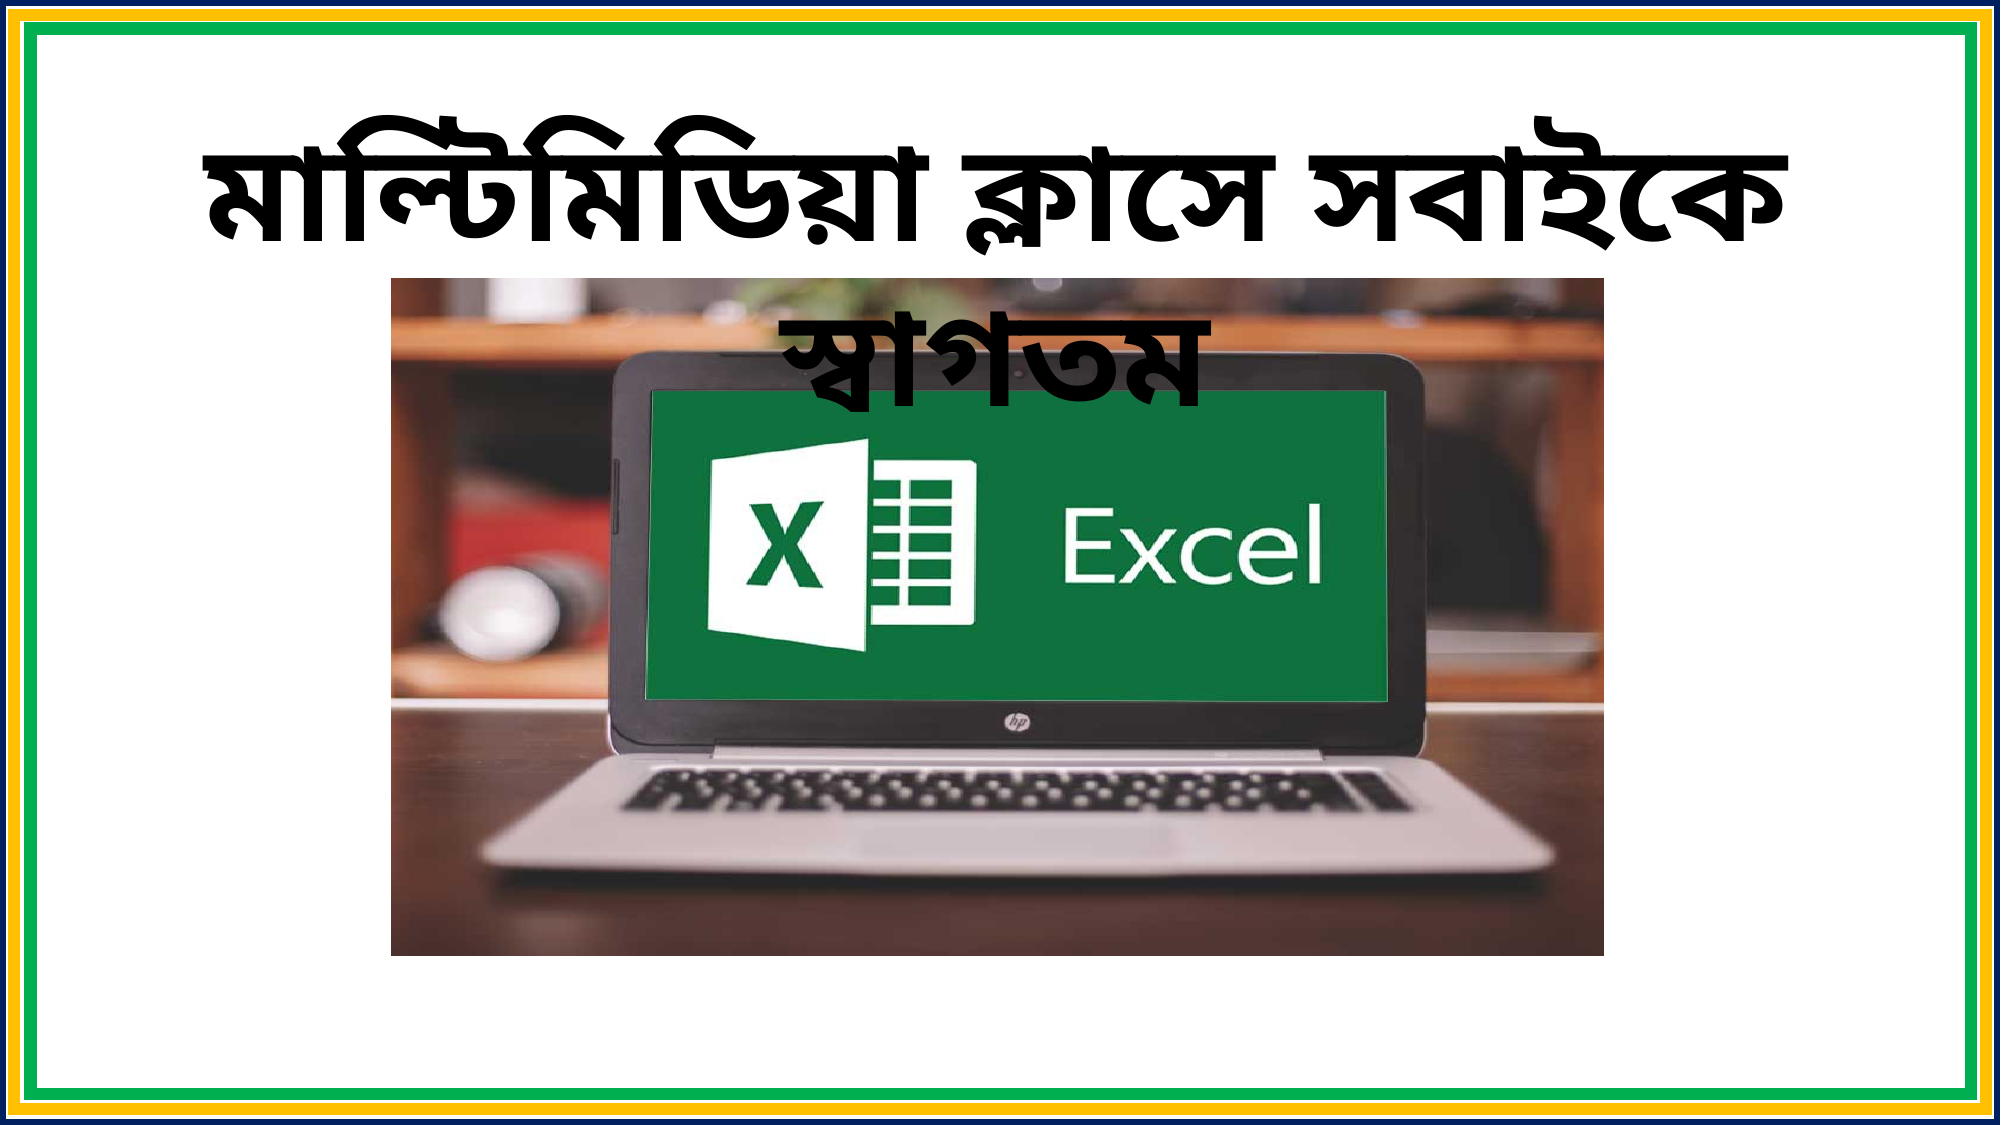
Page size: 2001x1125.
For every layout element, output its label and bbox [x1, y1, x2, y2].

text_box [0, 0, 2000, 1125]
